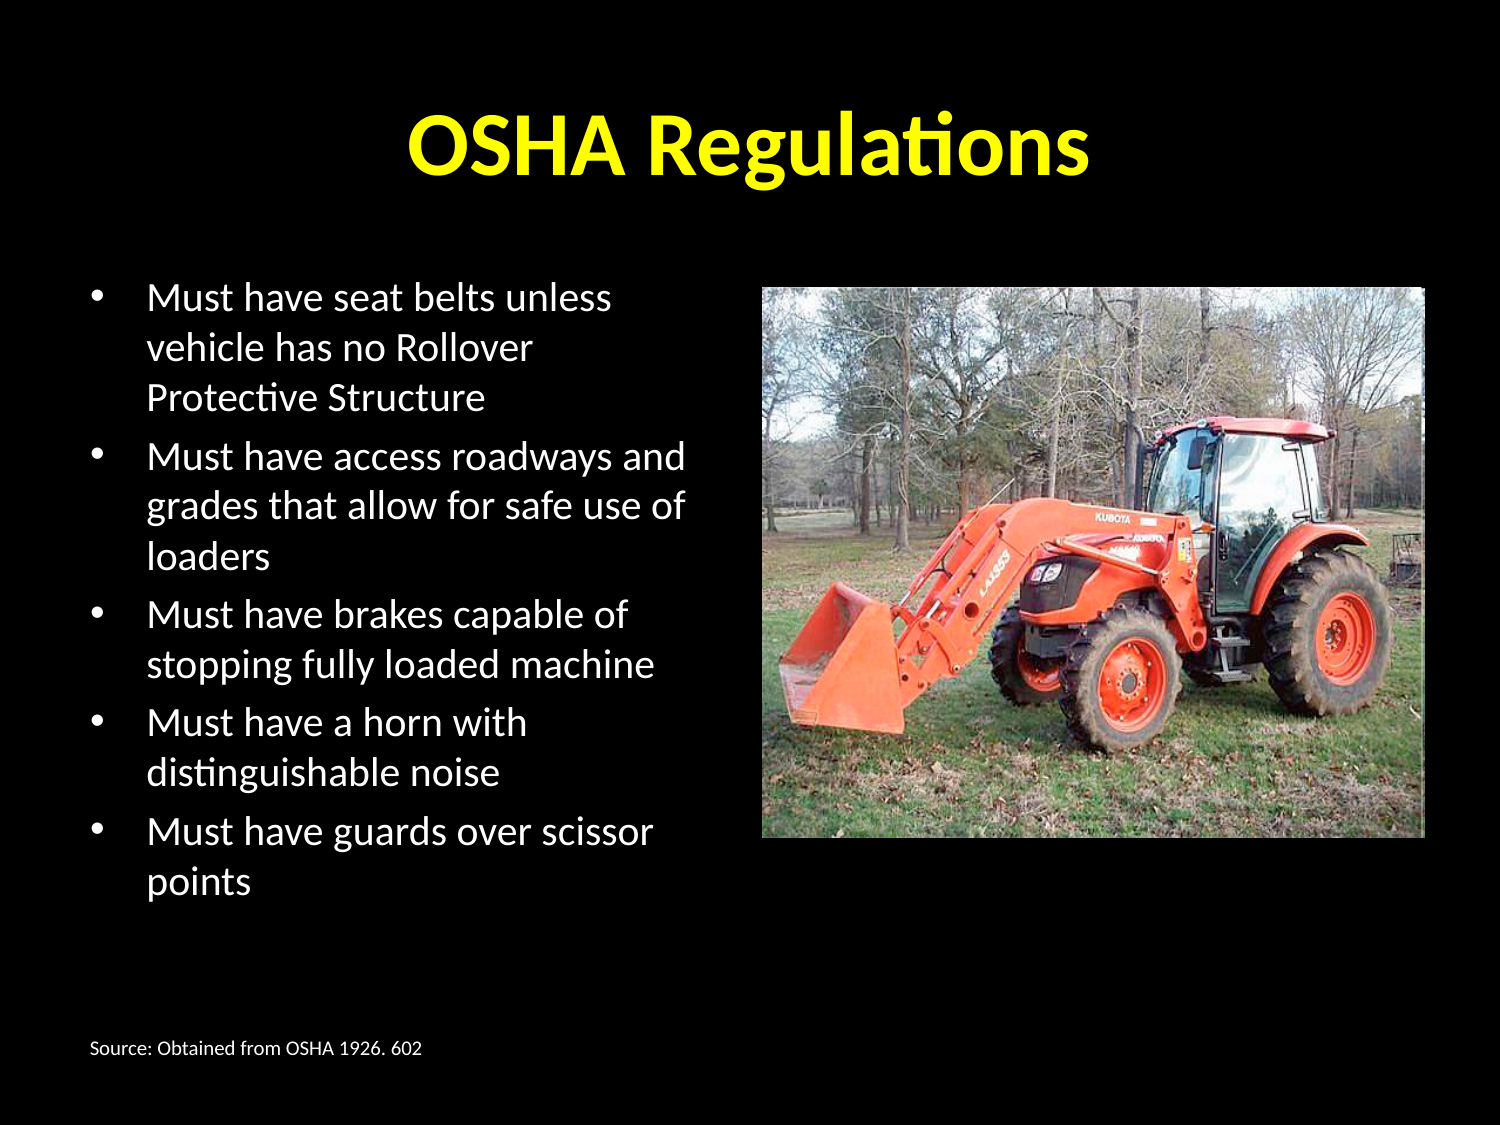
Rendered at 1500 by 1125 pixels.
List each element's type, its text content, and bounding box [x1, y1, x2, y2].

picture [762, 287, 1426, 838]
title OSHA Regulations [75, 45, 1425, 233]
list Must have seat belts unless vehicle has no Rollover Protective Structure Must have access roadways and grades that allow for safe use of loaders Must have brakes capable of stopping fully loaded machine Must have a horn with distinguishable noise Must have guards over scissor points [75, 262, 713, 1005]
text_box Source: Obtained from OSHA 1926. 602 [75, 1026, 788, 1067]
